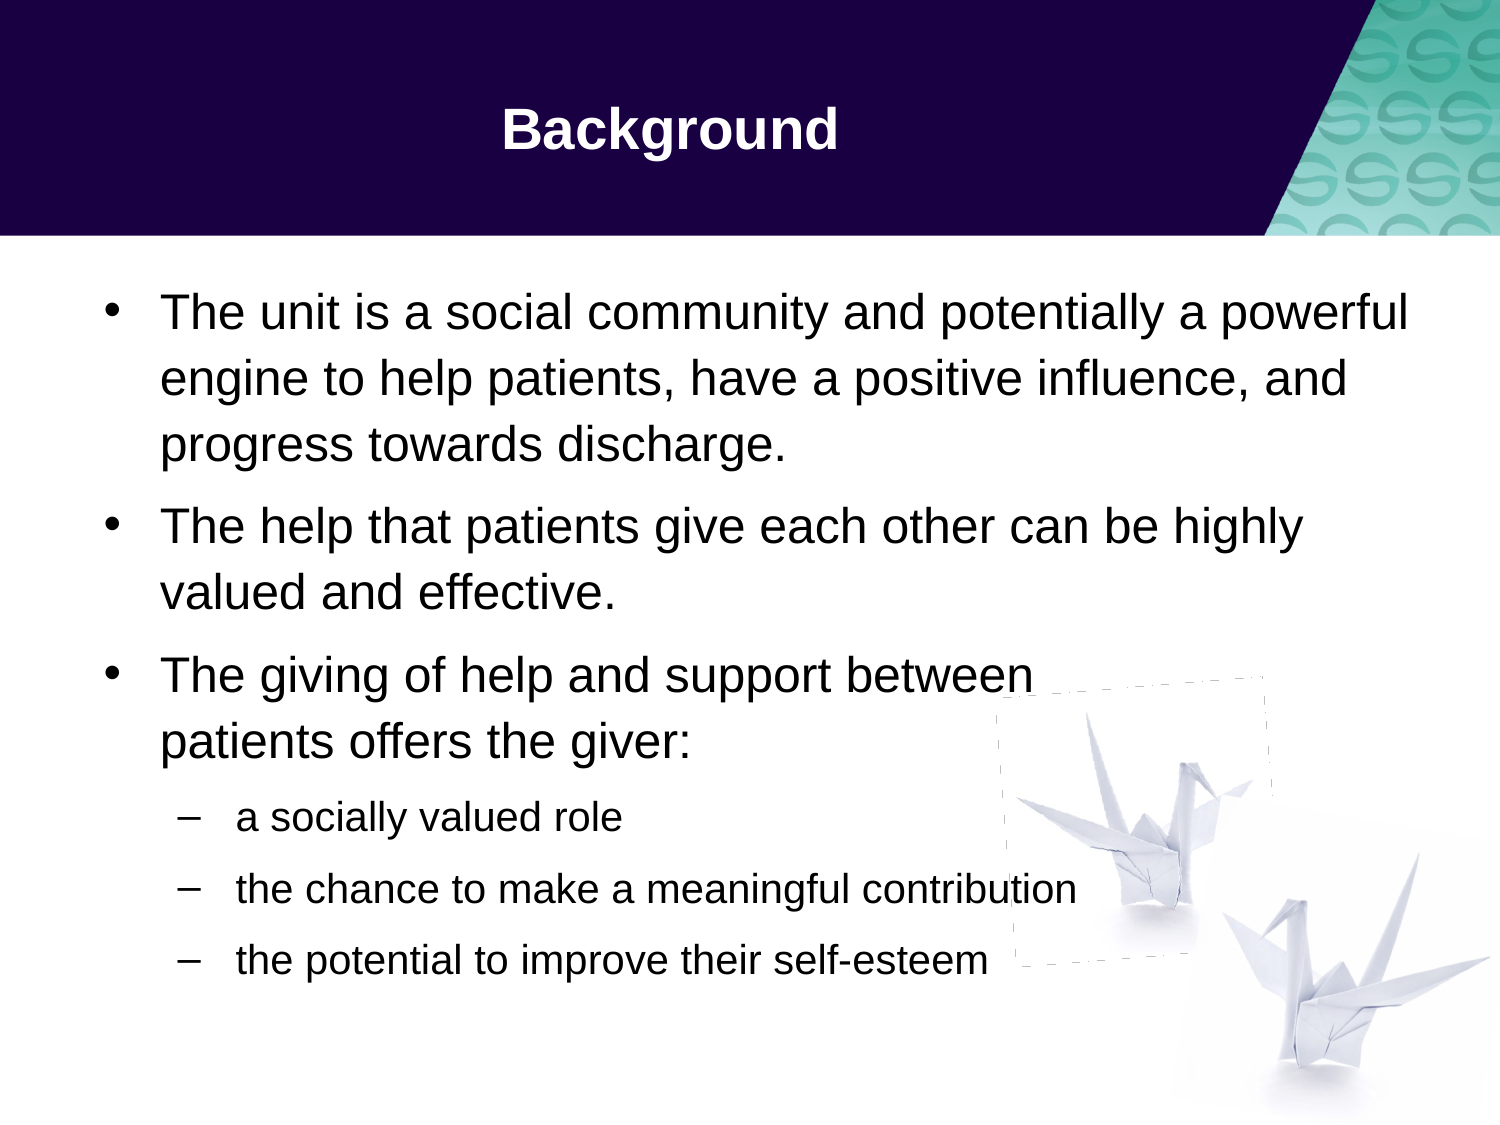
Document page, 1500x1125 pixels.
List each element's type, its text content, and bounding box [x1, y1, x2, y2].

picture [0, 0, 1500, 1125]
list The unit is a social community and potentially a powerful engine to help patients, have a positive influence, and progress towards discharge. The help that patients give each other can be highly valued and effective. The giving of help and support between patients offers the giver: a socially valued role the chance to make a meaningful contribution the potential to improve their self-esteem [88, 265, 1441, 1062]
title Background [88, 77, 1270, 204]
